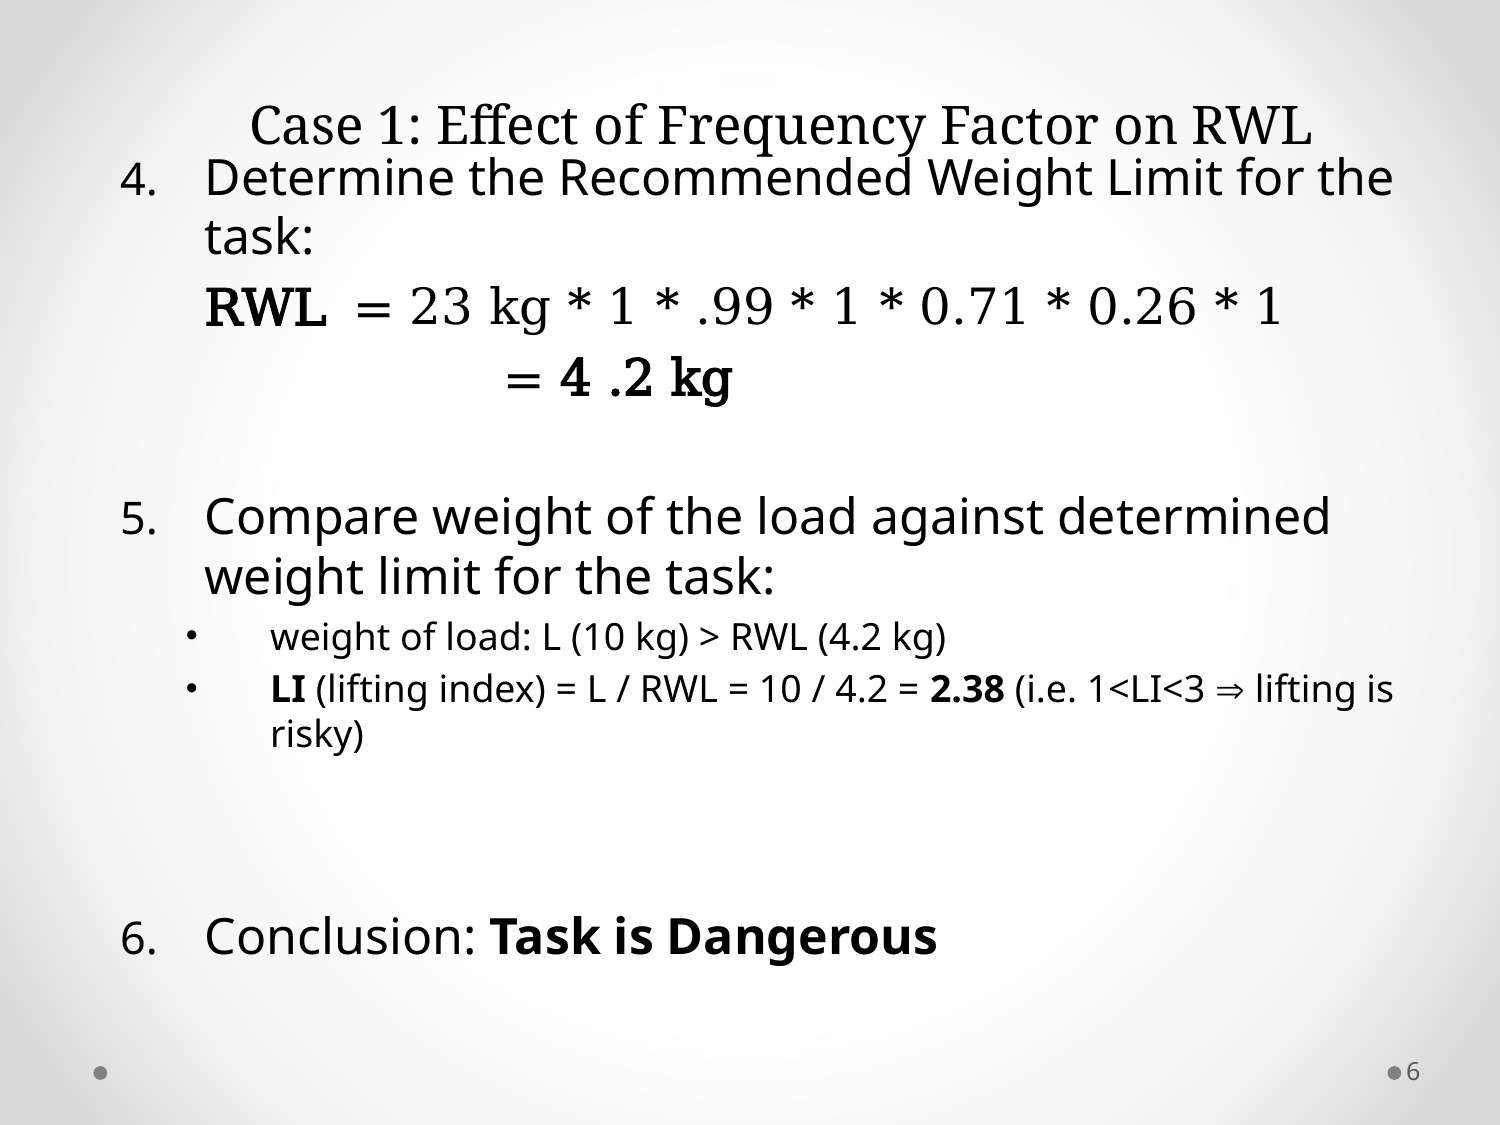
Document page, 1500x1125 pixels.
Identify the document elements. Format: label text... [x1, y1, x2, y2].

title Case 1: Effect of Frequency Factor on RWL [62, 62, 1500, 163]
list Determine the Recommended Weight Limit for the task: RWL = 23 kg * 1 * .99 * 1 * 0.71 * 0.26 * 1 = 4 .2 kg Compare weight of the load against determined weight limit for the task: weight of load: L (10 kg) > RWL (4.2 kg) LI (lifting index) = L / RWL = 10 / 4.2 = 2.38 (i.e. 1<LI<3  lifting is risky) Conclusion: Task is Dangerous [87, 137, 1438, 1113]
slide_number 6 [1401, 1042, 1494, 1103]
picture [0, 0, 1500, 1125]
